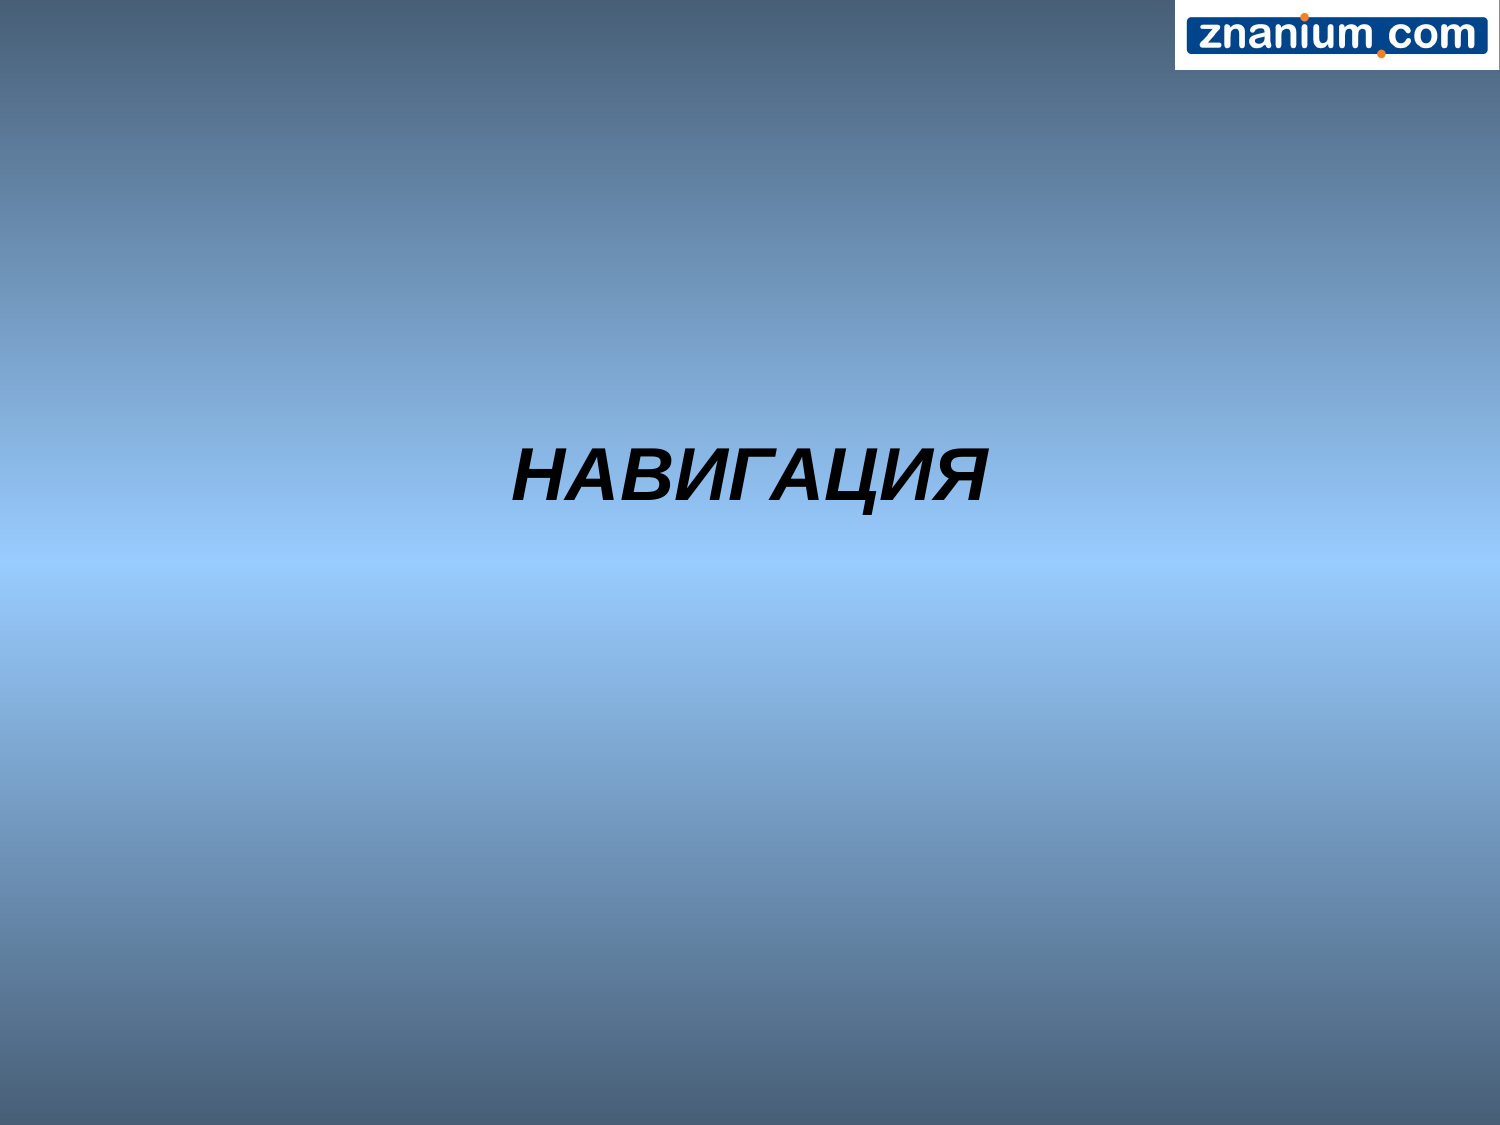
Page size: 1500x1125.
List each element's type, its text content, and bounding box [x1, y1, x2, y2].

text_box НАВИГАЦИЯ [112, 349, 1388, 591]
picture [1174, 0, 1500, 70]
